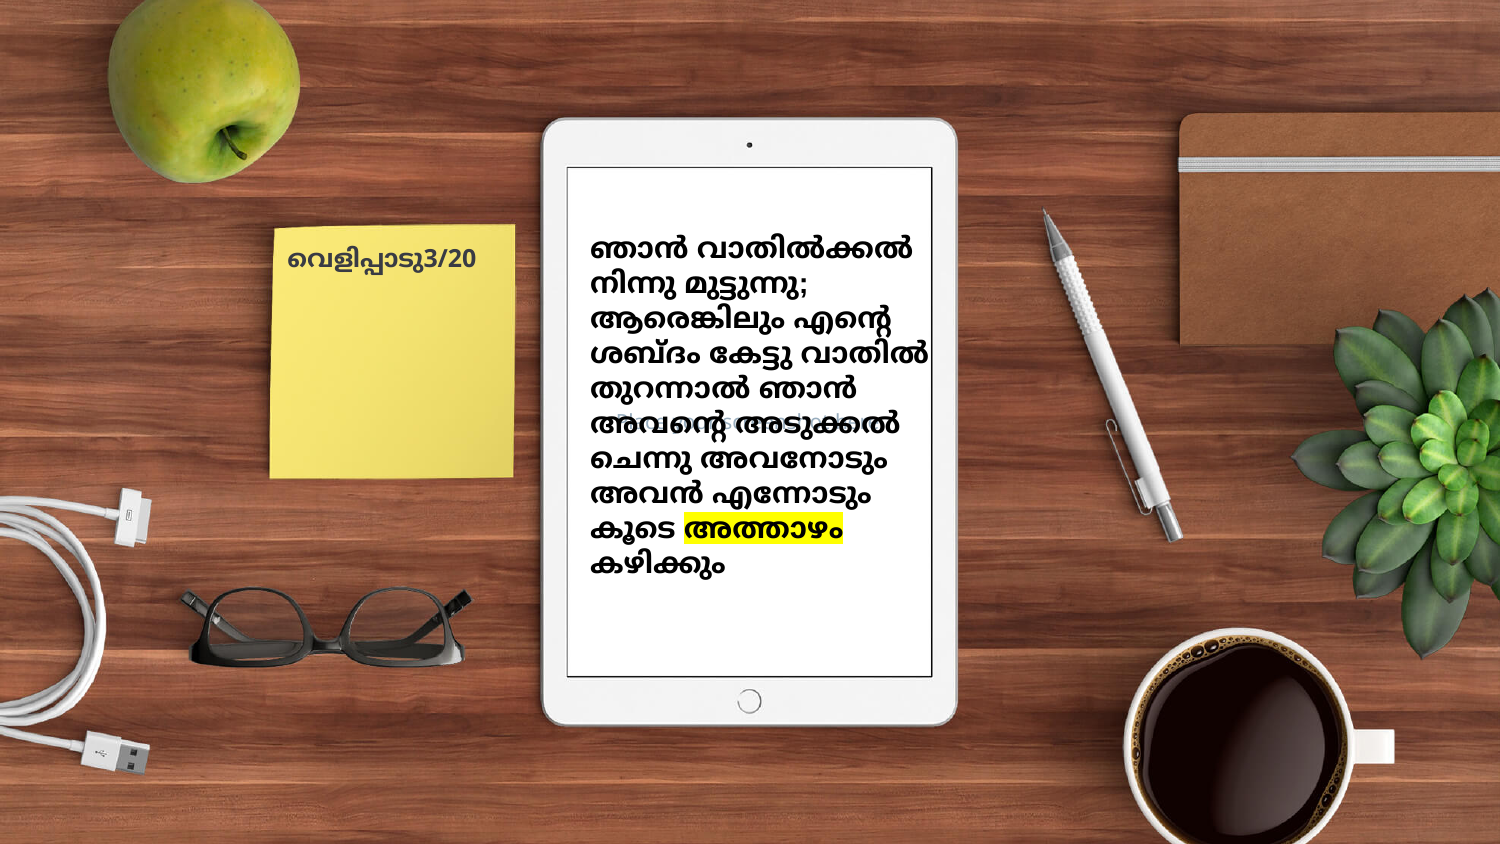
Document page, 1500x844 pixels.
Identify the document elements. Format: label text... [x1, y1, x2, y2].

text_box ഞാൻ വാതിൽക്കൽ നിന്നു മുട്ടുന്നു; ആരെങ്കിലും എന്റെ ശബ്ദം കേട്ടു വാതിൽ തുറന്നാൽ ഞാൻ അവന്റെ അടുക്കൽ ചെന്നു അവനോടും അവൻ എന്നോടും കൂടെ അത്താഴം കഴിക്കും [574, 221, 963, 587]
list വെളിപ്പാടു3/20 [287, 242, 498, 464]
picture [0, 0, 1500, 844]
text_box Place your screenshot here [565, 167, 930, 676]
